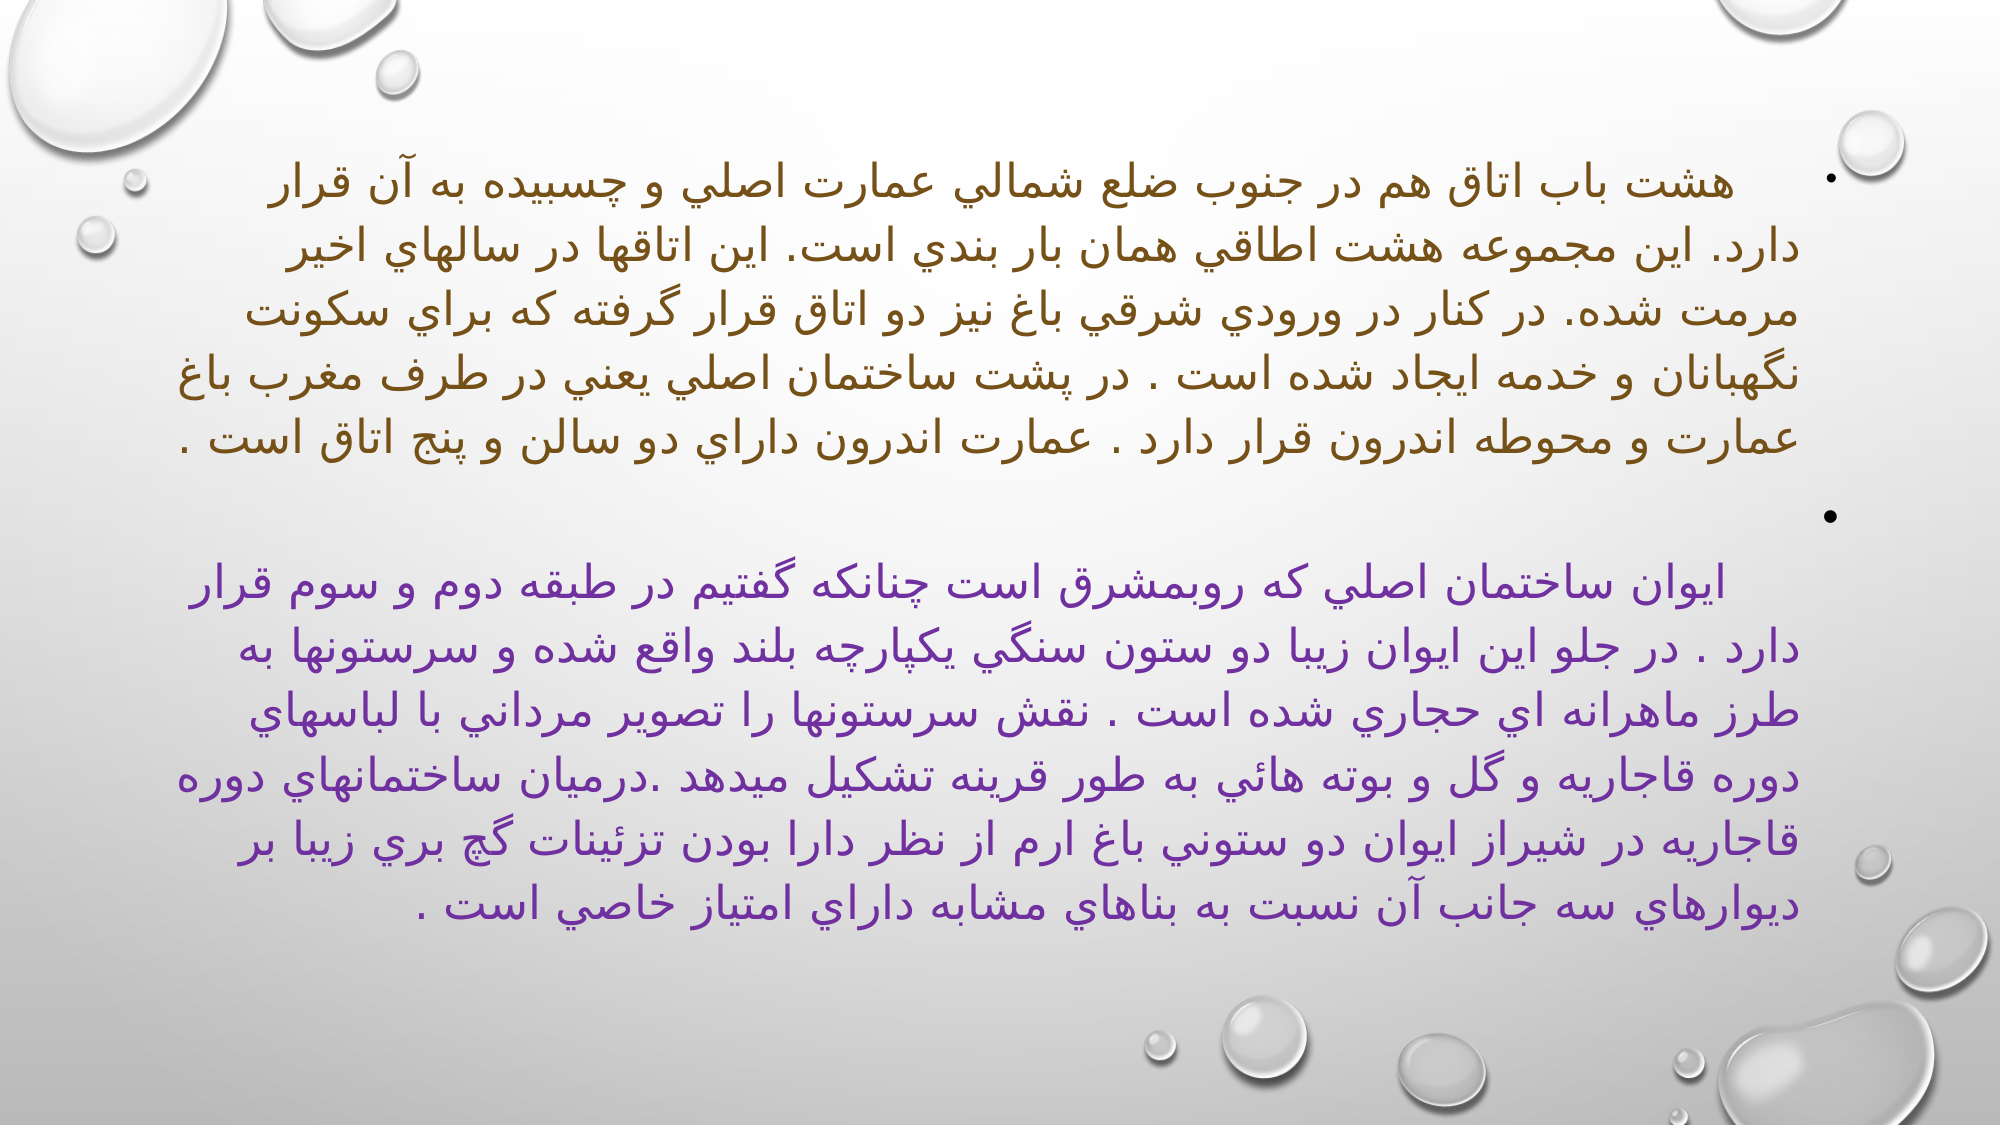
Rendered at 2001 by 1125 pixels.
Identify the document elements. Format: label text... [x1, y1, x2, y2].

list هشت باب اتاق هم در جنوب ضلع شمالي عمارت اصلي و چسبيده به آن قرار دارد. اين مجموعه هشت اطاقي همان بار بندي است. اين اتاقها در سالهاي اخير مرمت شده. در كنار در ورودي شرقي باغ نيز دو اتاق قرار گرفته كه براي سكونت نگهبانان و خدمه ايجاد شده است . در پشت ساختمان اصلي يعني در طرف مغرب باغ عمارت و محوطه اندرون قرار دارد . عمارت اندرون داراي دو سالن و پنج اتاق است . ايوان ساختمان اصلي كه روبمشرق است چنانكه گفتيم در طبقه دوم و سوم قرار دارد . در جلو اين ايوان زيبا دو ستون سنگي يكپارچه بلند واقع شده و سرستونها به طرز ماهرانه اي حجاري شده است . نقش سرستونها را تصوير مرداني با لباسهاي دوره قاجاريه و گل و بوته هائي به طور قرينه تشكيل ميدهد .درميان ساختمانهاي دوره قاجاريه در شيراز ايوان دو ستوني باغ ارم از نظر دارا بودن تزئينات گچ بري زيبا بر ديوارهاي سه جانب آن نسبت به بناهاي مشابه داراي امتياز خاصي است . [149, 134, 1850, 950]
picture [0, 0, 2000, 1125]
